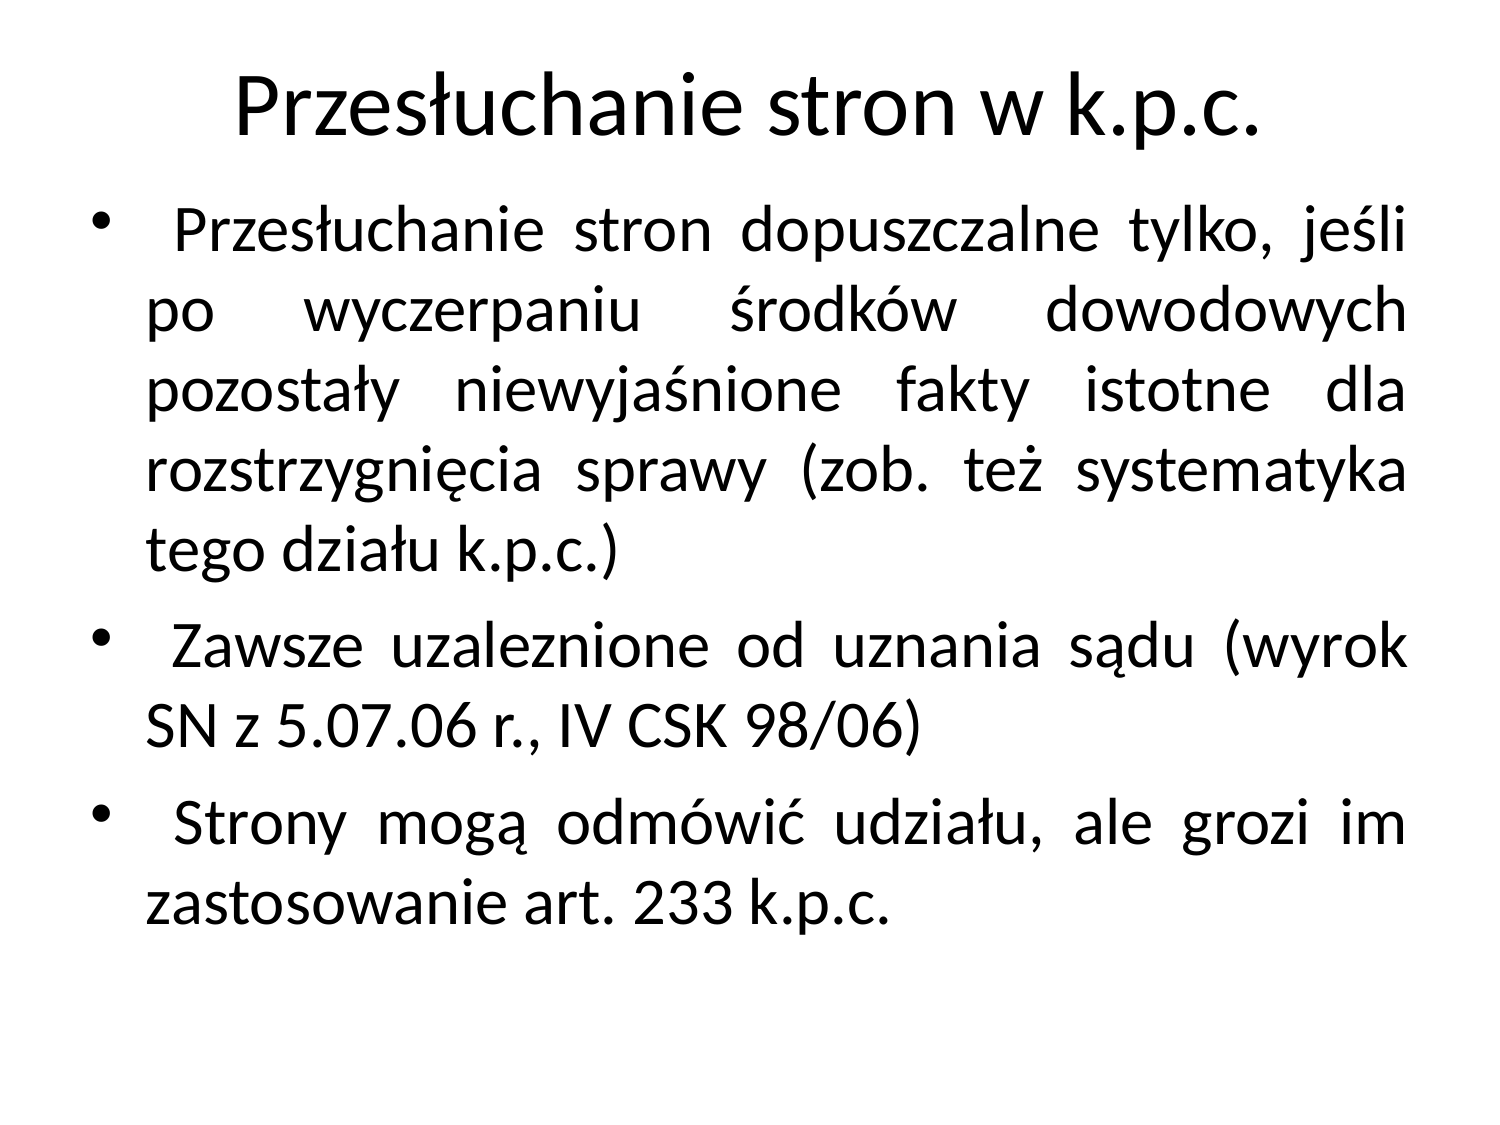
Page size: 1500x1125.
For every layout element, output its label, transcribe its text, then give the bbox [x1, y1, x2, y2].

list Przesłuchanie stron dopuszczalne tylko, jeśli po wyczerpaniu środków dowodowych pozostały niewyjaśnione fakty istotne dla rozstrzygnięcia sprawy (zob. też systematyka tego działu k.p.c.) Zawsze uzaleznione od uznania sądu (wyrok SN z 5.07.06 r., IV CSK 98/06) Strony mogą odmówić udziału, ale grozi im zastosowanie art. 233 k.p.c. [75, 177, 1424, 1093]
title Przesłuchanie stron w k.p.c. [75, 21, 1424, 177]
